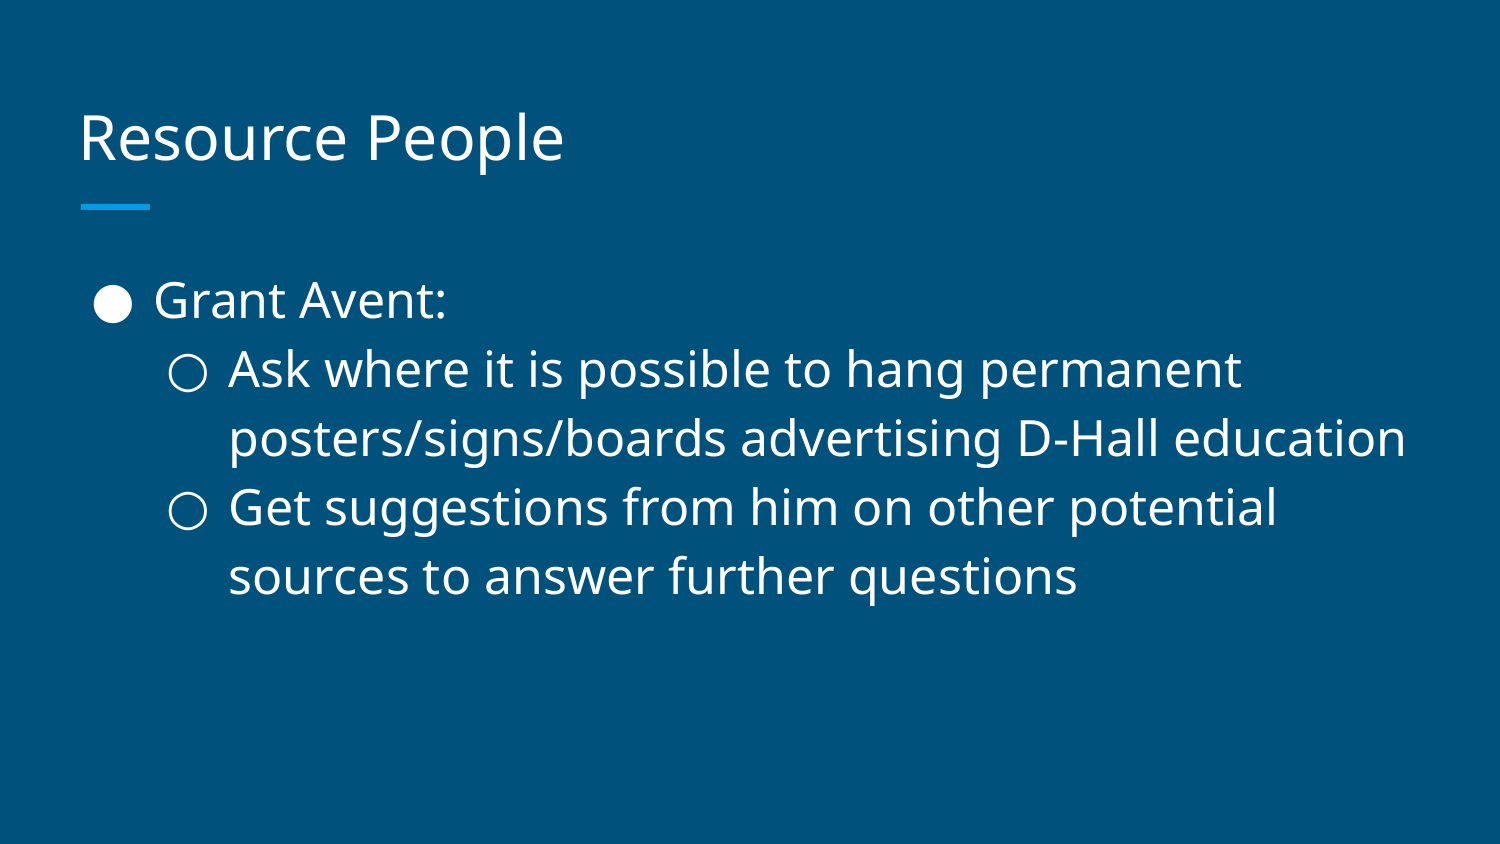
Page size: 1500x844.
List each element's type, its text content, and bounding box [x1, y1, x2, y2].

list Grant Avent: Ask where it is possible to hang permanent posters/signs/boards advertising D-Hall education Get suggestions from him on other potential sources to answer further questions [63, 244, 1437, 750]
title Resource People [63, 75, 1437, 188]
